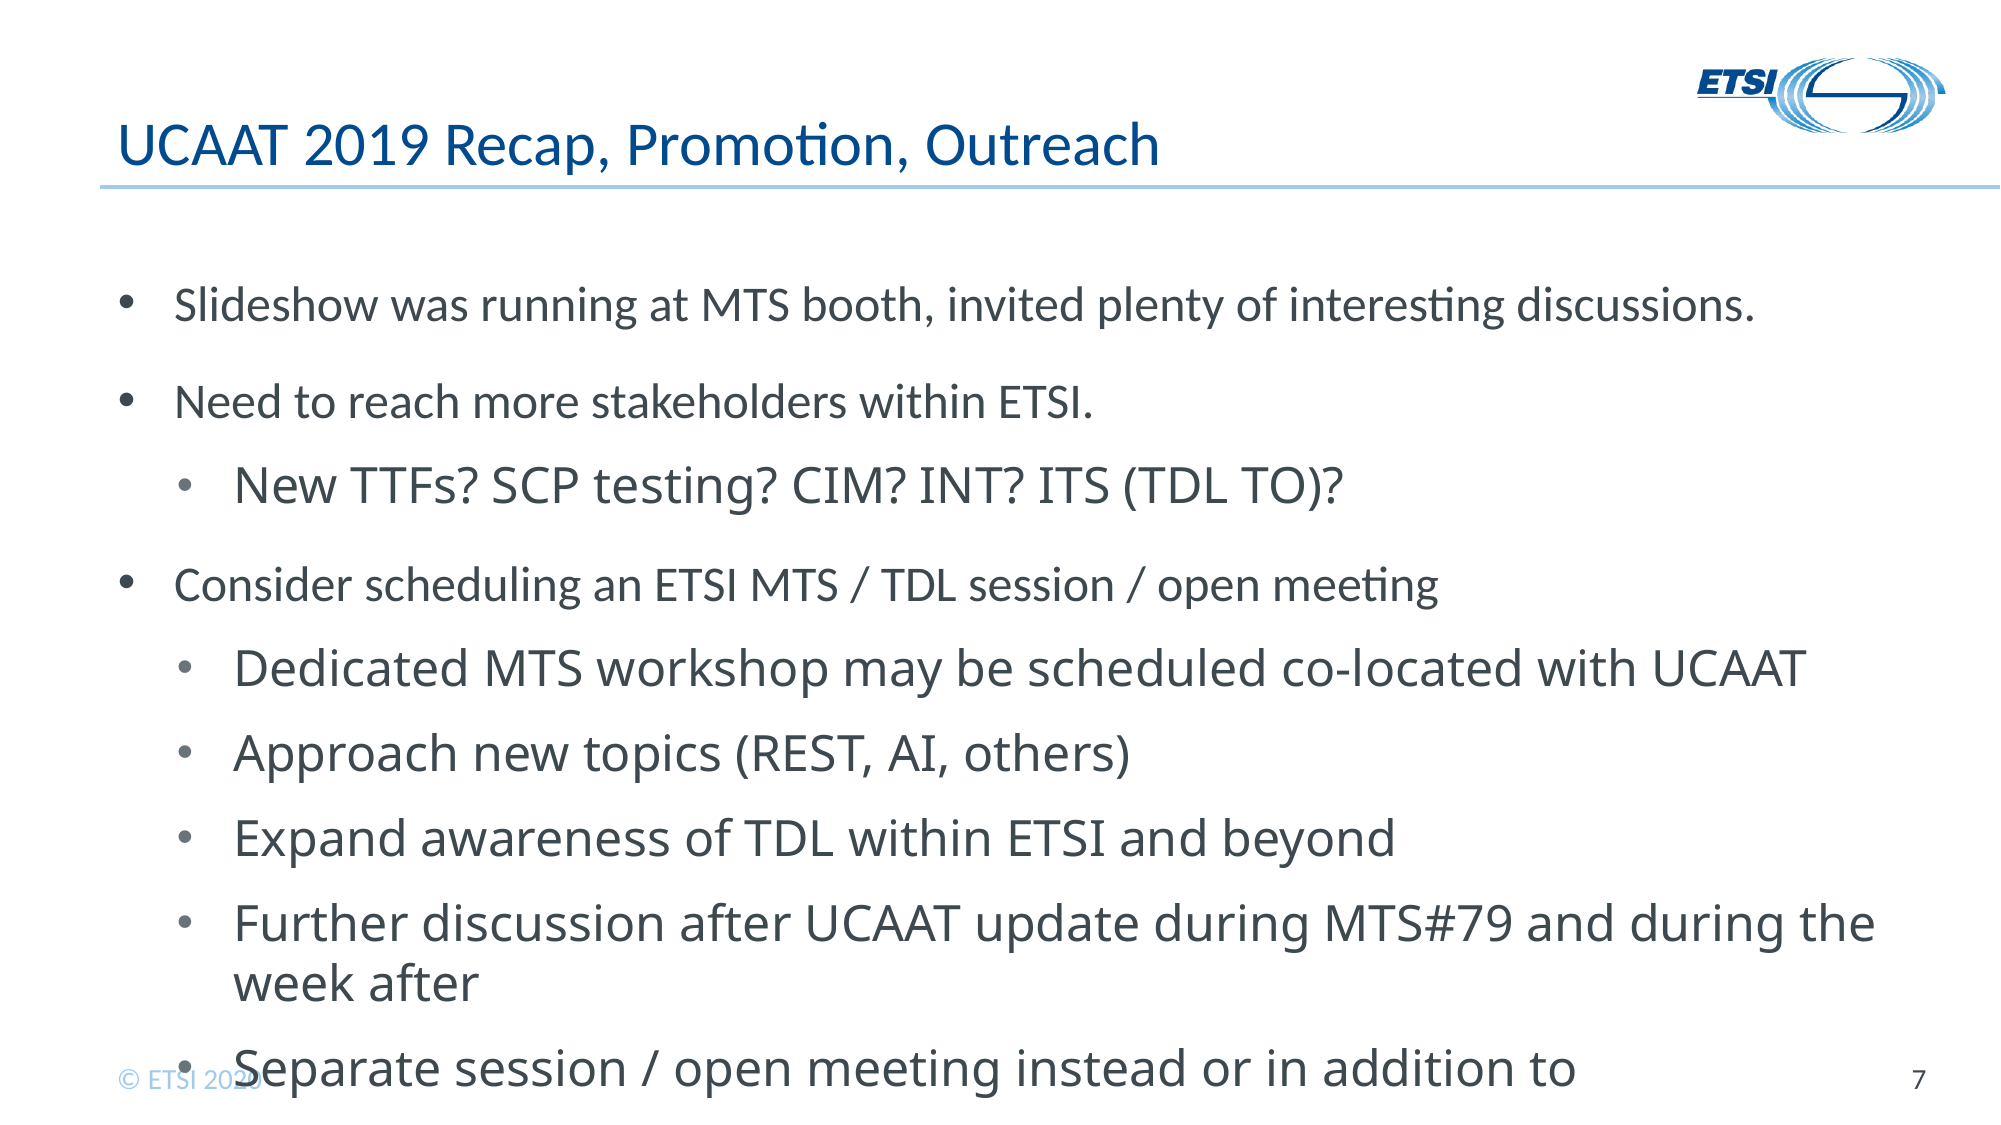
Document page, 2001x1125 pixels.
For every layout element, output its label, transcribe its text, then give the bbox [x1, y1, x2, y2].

picture [1697, 58, 1946, 138]
list Slideshow was running at MTS booth, invited plenty of interesting discussions. Need to reach more stakeholders within ETSI. New TTFs? SCP testing? CIM? INT? ITS (TDL TO)? Consider scheduling an ETSI MTS / TDL session / open meeting Dedicated MTS workshop may be scheduled co-located with UCAAT Approach new topics (REST, AI, others) Expand awareness of TDL within ETSI and beyond Further discussion after UCAAT update during MTS#79 and during the week after Separate session / open meeting instead or in addition to [100, 262, 1942, 1031]
title UCAAT 2019 Recap, Promotion, Outreach [100, 45, 1663, 188]
